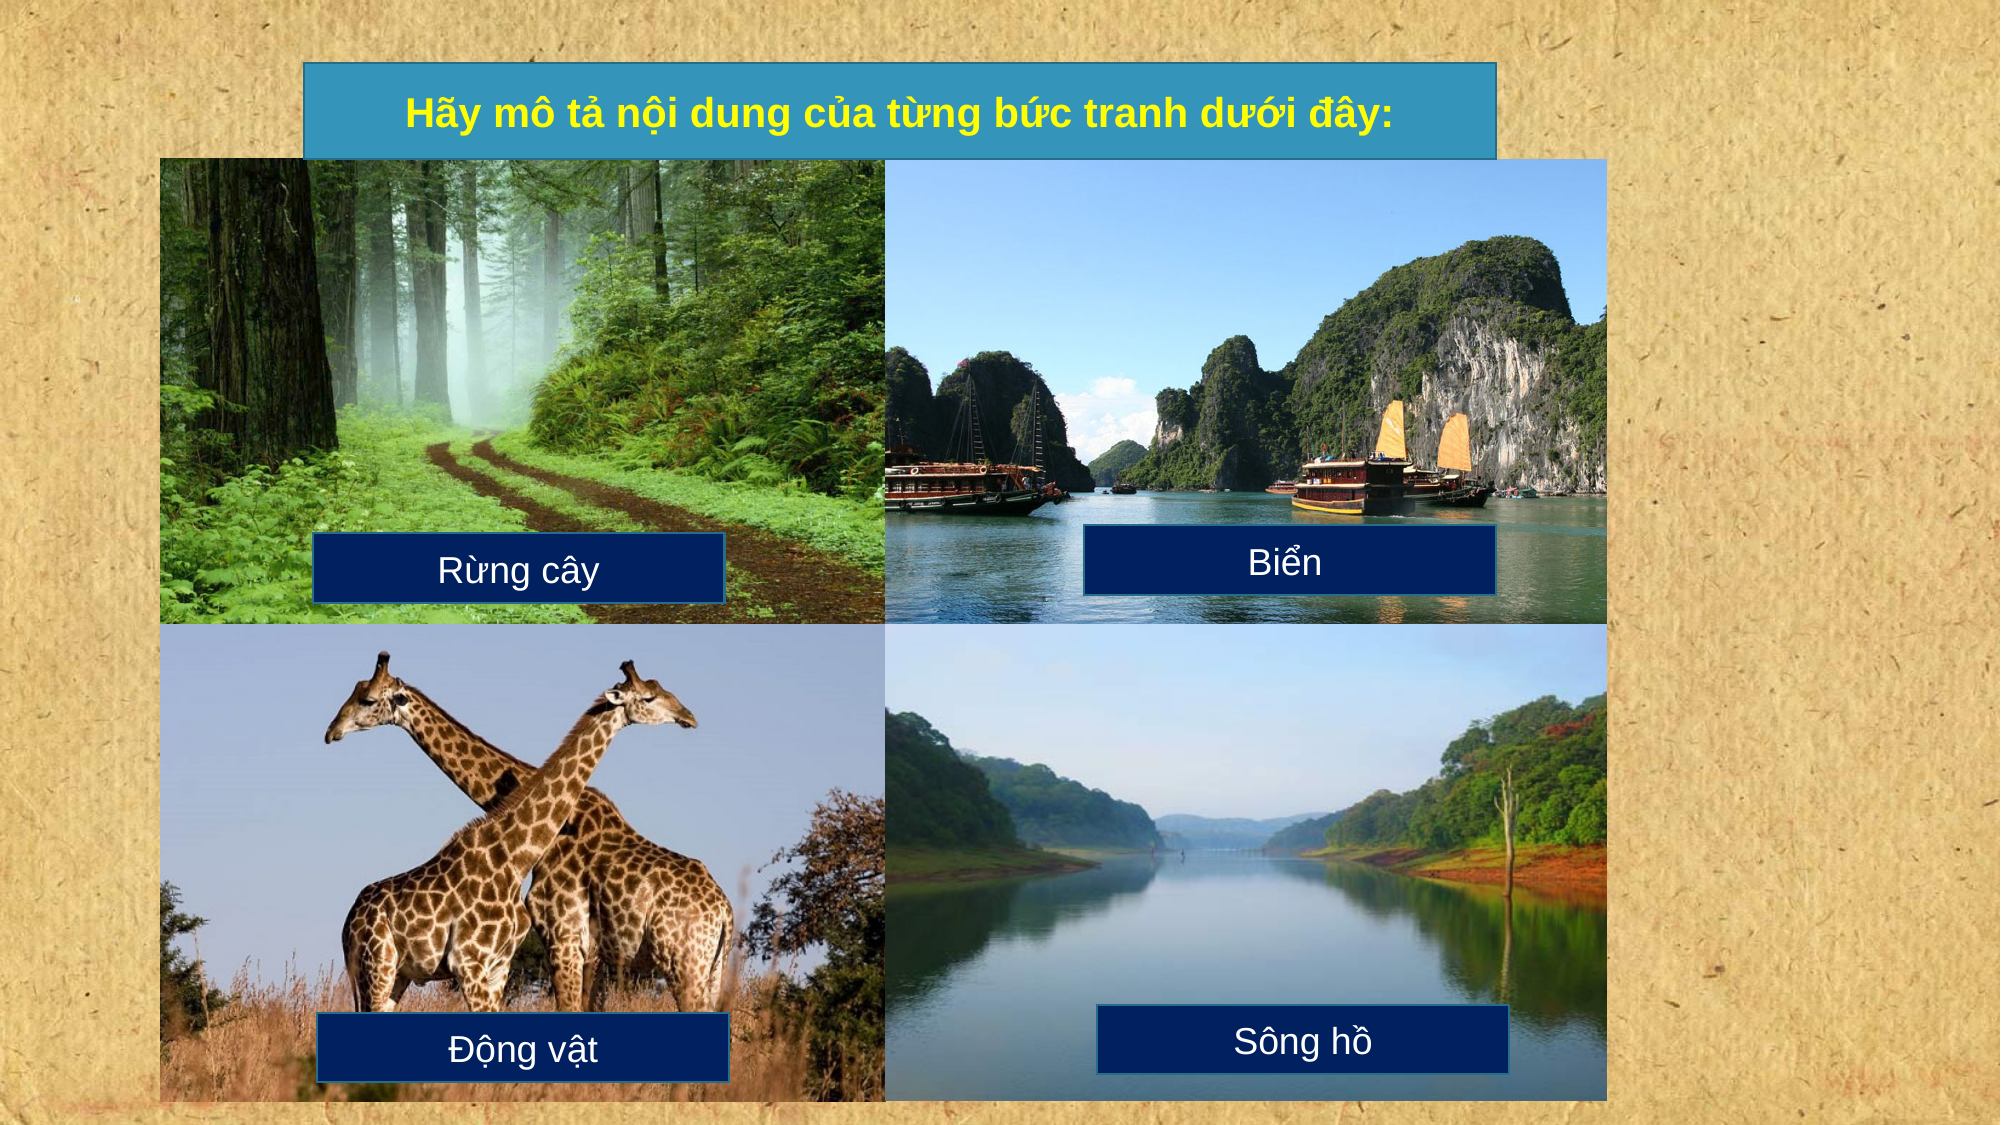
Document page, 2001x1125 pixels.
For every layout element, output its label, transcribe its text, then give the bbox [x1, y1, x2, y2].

text_box Hãy mô tả nội dung của từng bức tranh dưới đây: [303, 62, 1497, 159]
picture [0, 0, 2000, 1125]
